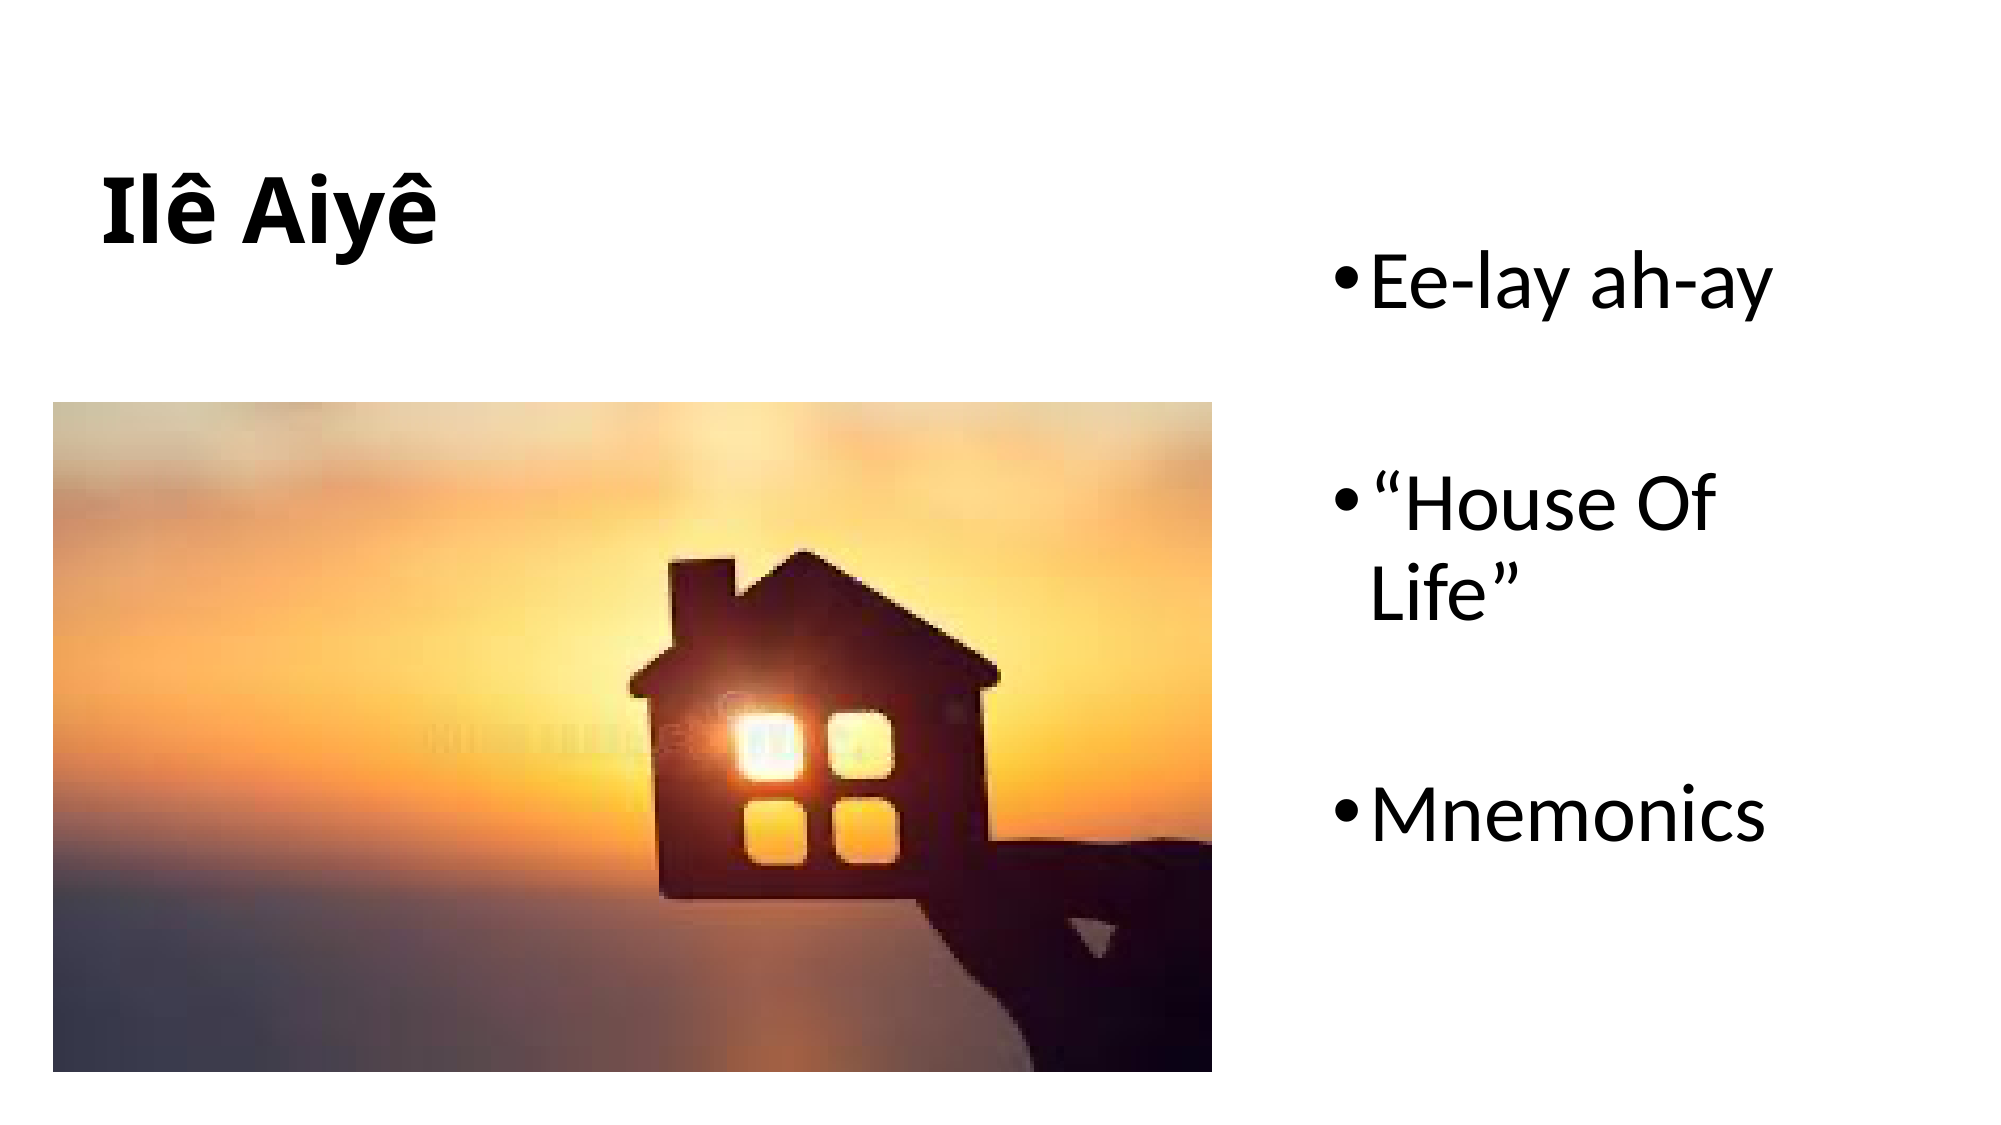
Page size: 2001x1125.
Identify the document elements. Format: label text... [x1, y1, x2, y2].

title Ilê Aiyê [85, 80, 1168, 348]
picture [53, 402, 1212, 1072]
list Ee-lay ah-ay “House Of Life” Mnemonics [1317, 150, 1879, 947]
